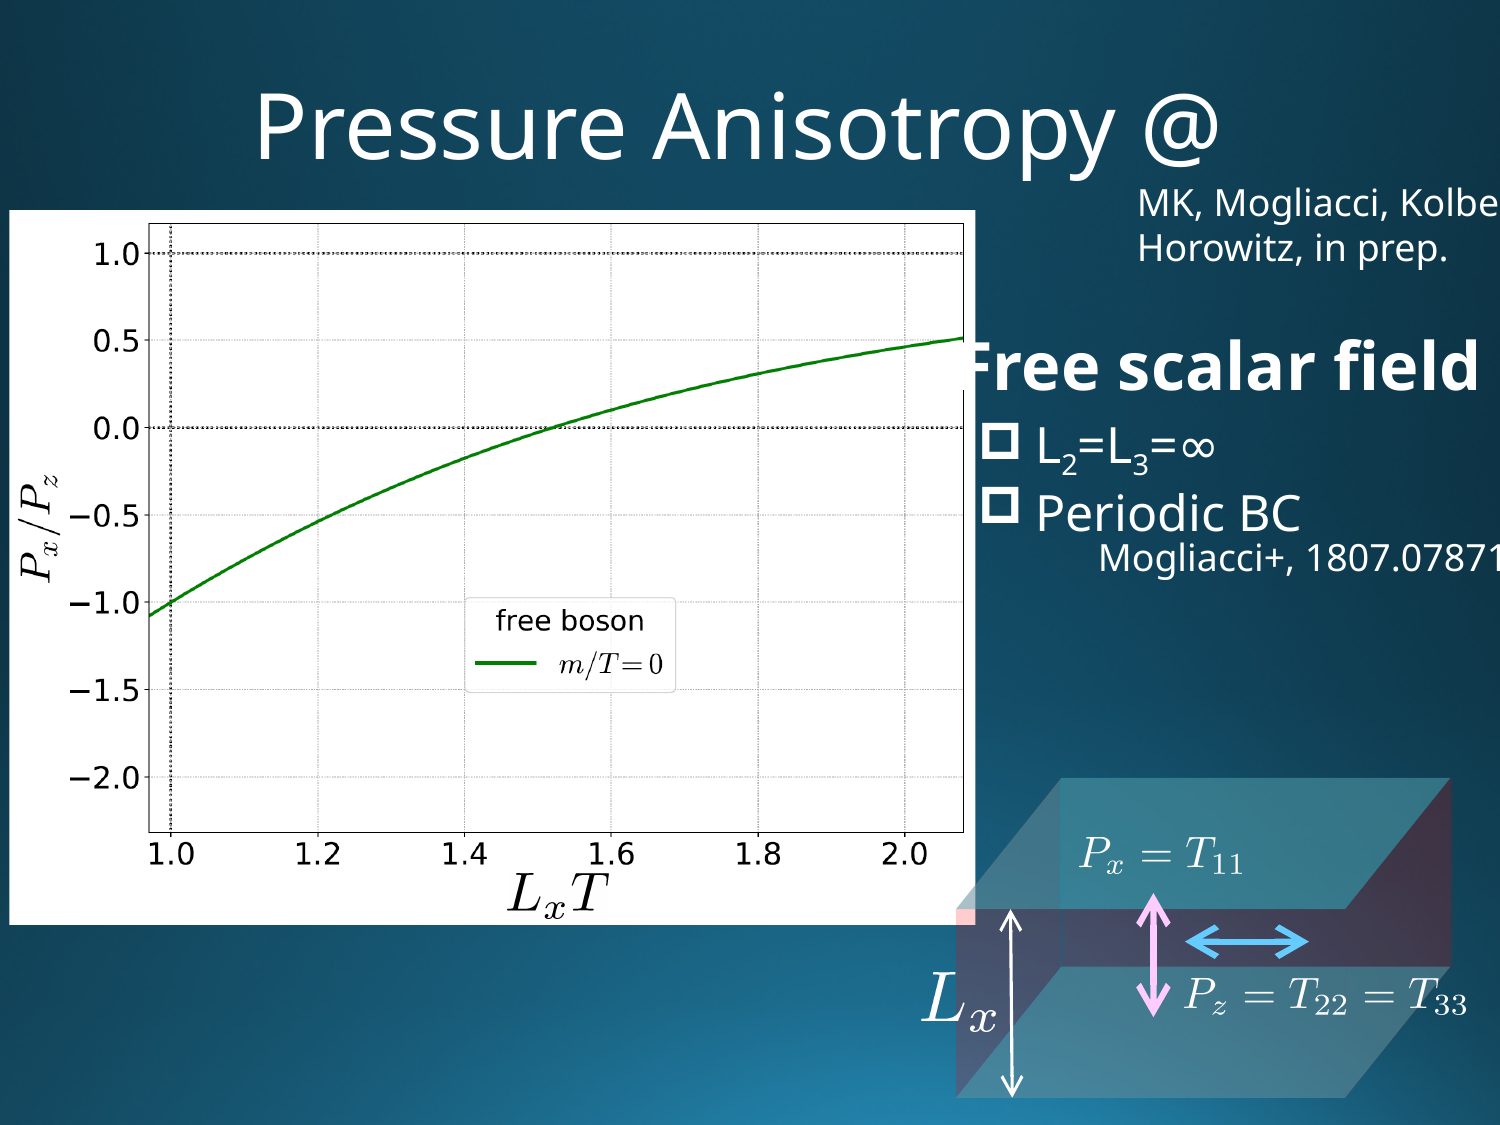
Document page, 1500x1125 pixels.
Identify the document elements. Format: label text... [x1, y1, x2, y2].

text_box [1044, 689, 1365, 1125]
text_box MK, Mogliacci, Kolbe, Horowitz, in prep. [1122, 171, 1500, 277]
text_box L2=L3=∞ Periodic BC [976, 406, 1318, 549]
text_box Free scalar field [976, 316, 1497, 412]
text_box Mogliacci+, 1807.07871 [1083, 526, 1500, 587]
picture [0, 0, 1500, 1125]
picture [1079, 837, 1242, 874]
